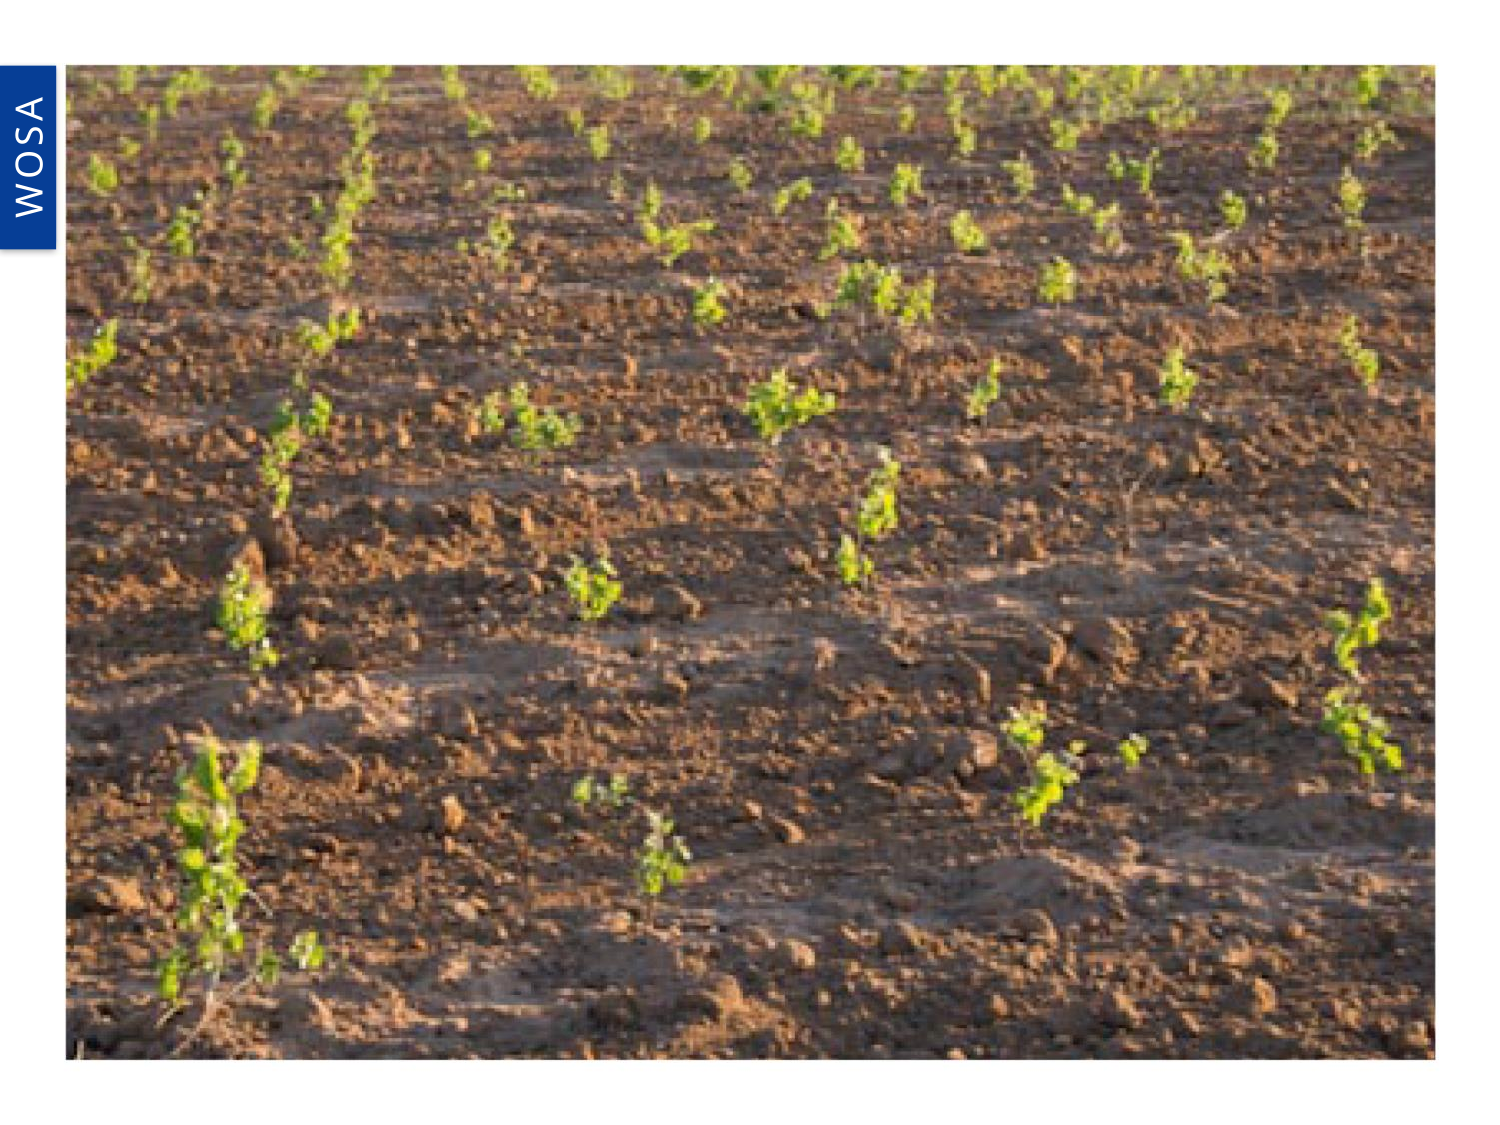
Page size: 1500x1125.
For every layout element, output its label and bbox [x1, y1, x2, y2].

picture [0, 0, 1500, 1125]
text_box [0, 65, 59, 250]
